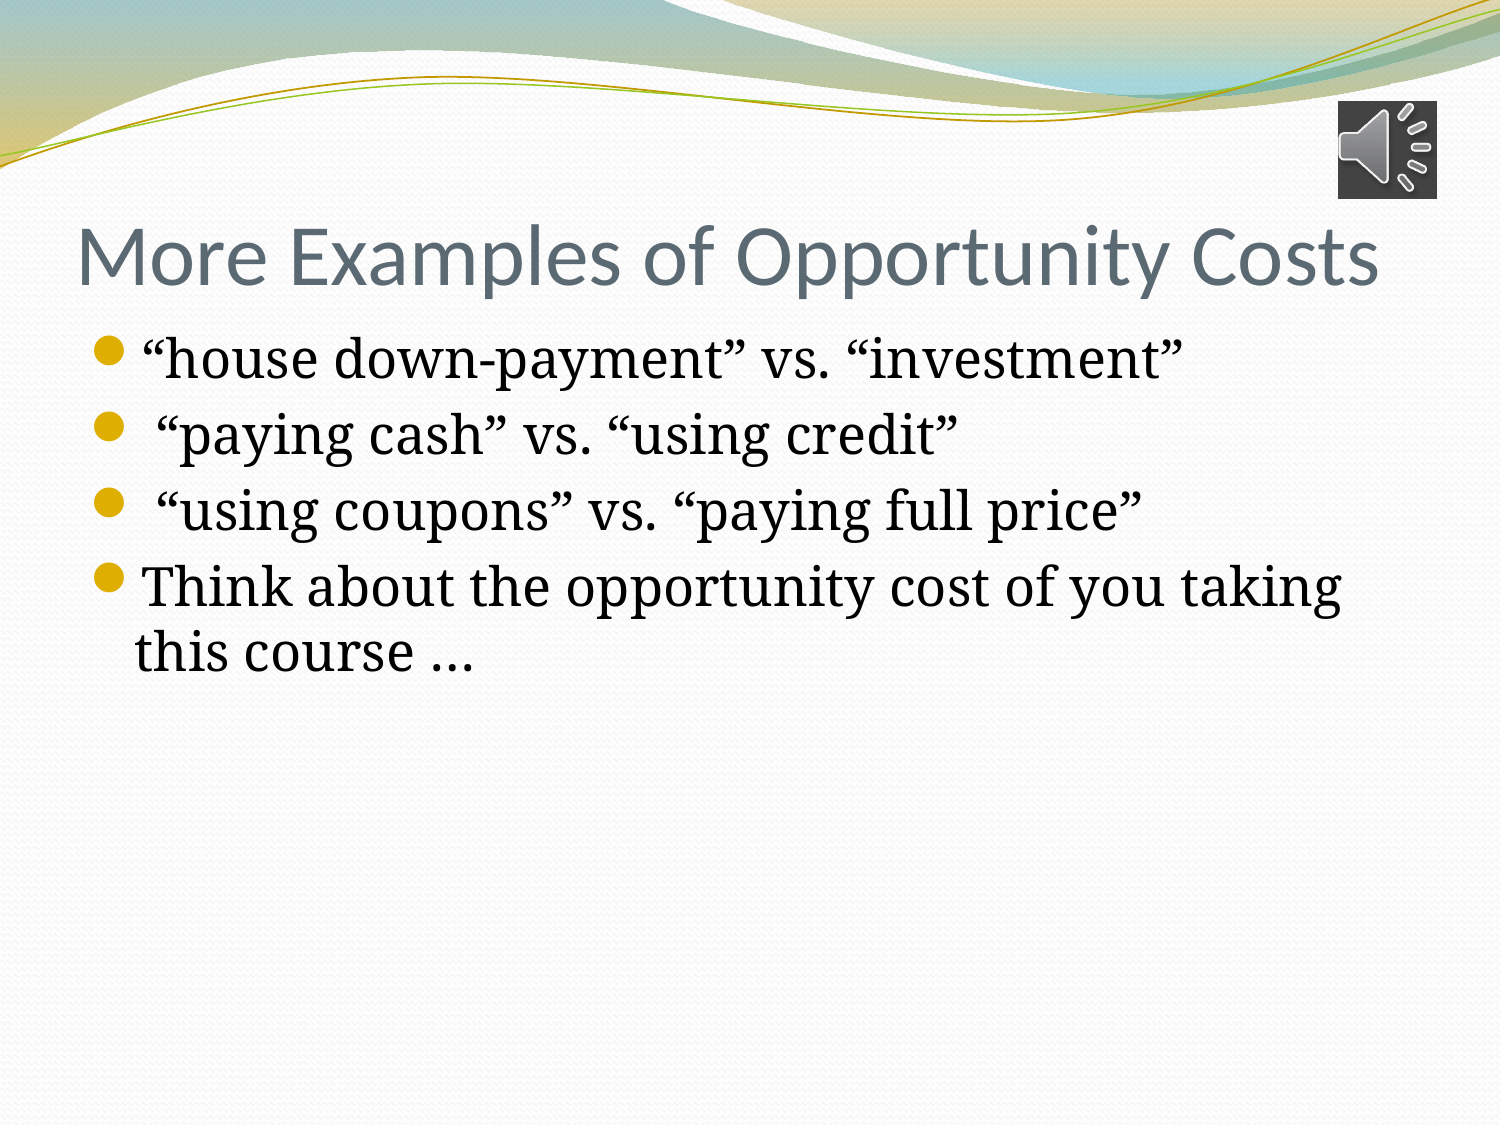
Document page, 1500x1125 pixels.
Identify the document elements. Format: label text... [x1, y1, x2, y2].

list “house down-payment” vs. “investment” “paying cash” vs. “using credit” “using coupons” vs. “paying full price” Think about the opportunity cost of you taking this course … [75, 317, 1425, 1038]
title More Examples of Opportunity Costs [75, 115, 1425, 303]
picture [1337, 99, 1438, 201]
